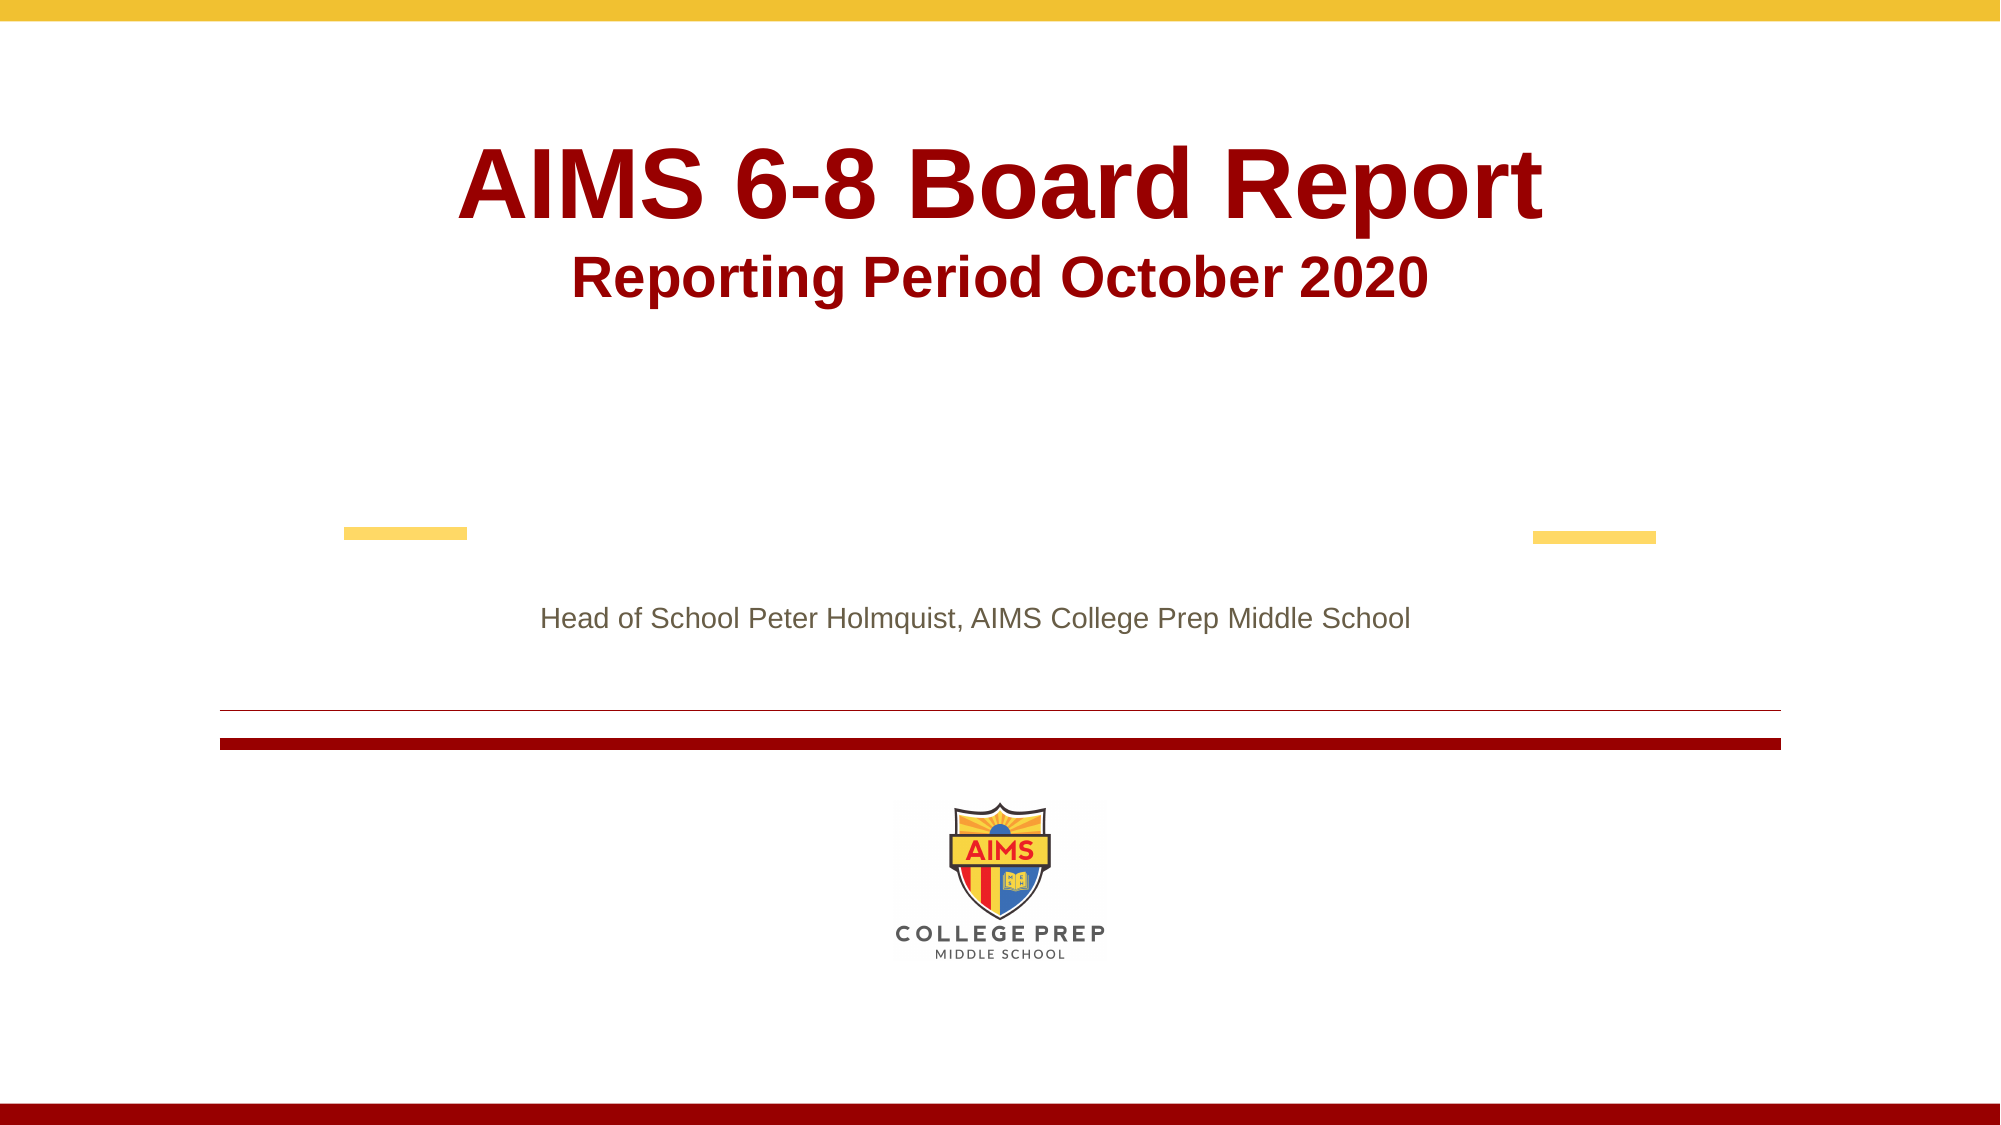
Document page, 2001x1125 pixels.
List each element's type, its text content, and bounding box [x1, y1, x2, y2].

picture [893, 800, 1107, 961]
text_box Head of School Peter Holmquist, AIMS College Prep Middle School [307, 552, 1495, 727]
title AIMS 6-8 Board Report Reporting Period October 2020 [156, 116, 1844, 432]
